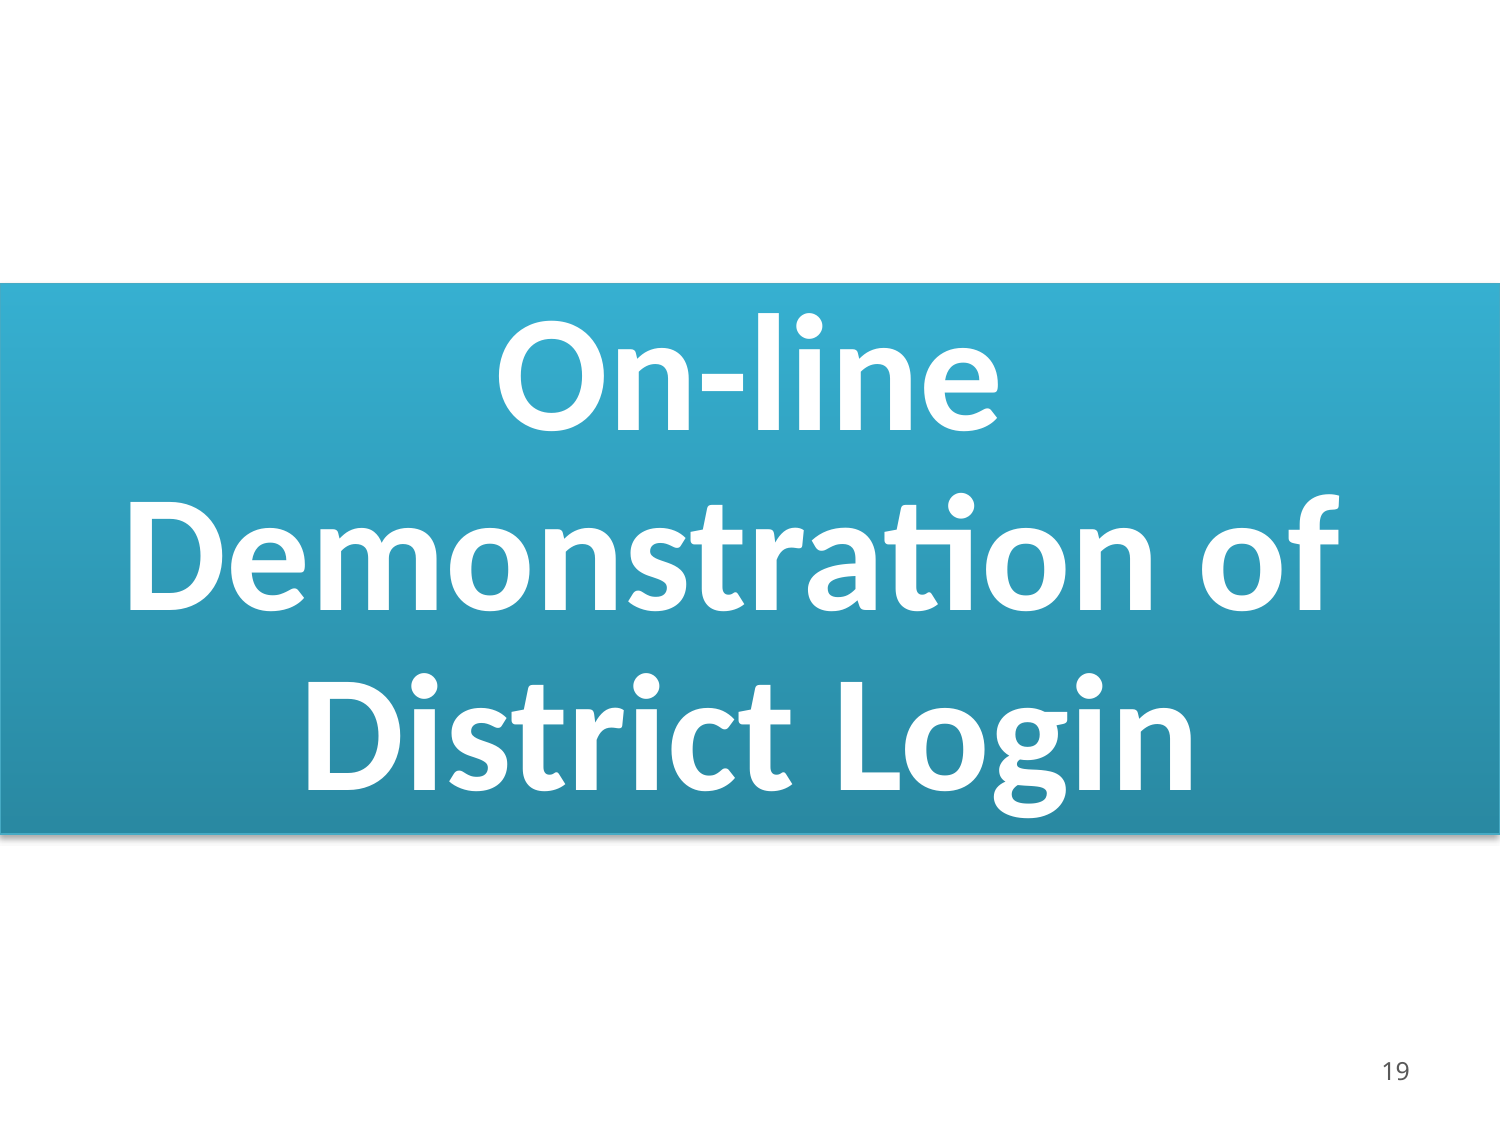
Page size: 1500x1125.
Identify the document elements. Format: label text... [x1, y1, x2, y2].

slide_number 19 [1074, 1042, 1425, 1103]
text_box On-line Demonstration of District Login [0, 283, 1500, 835]
